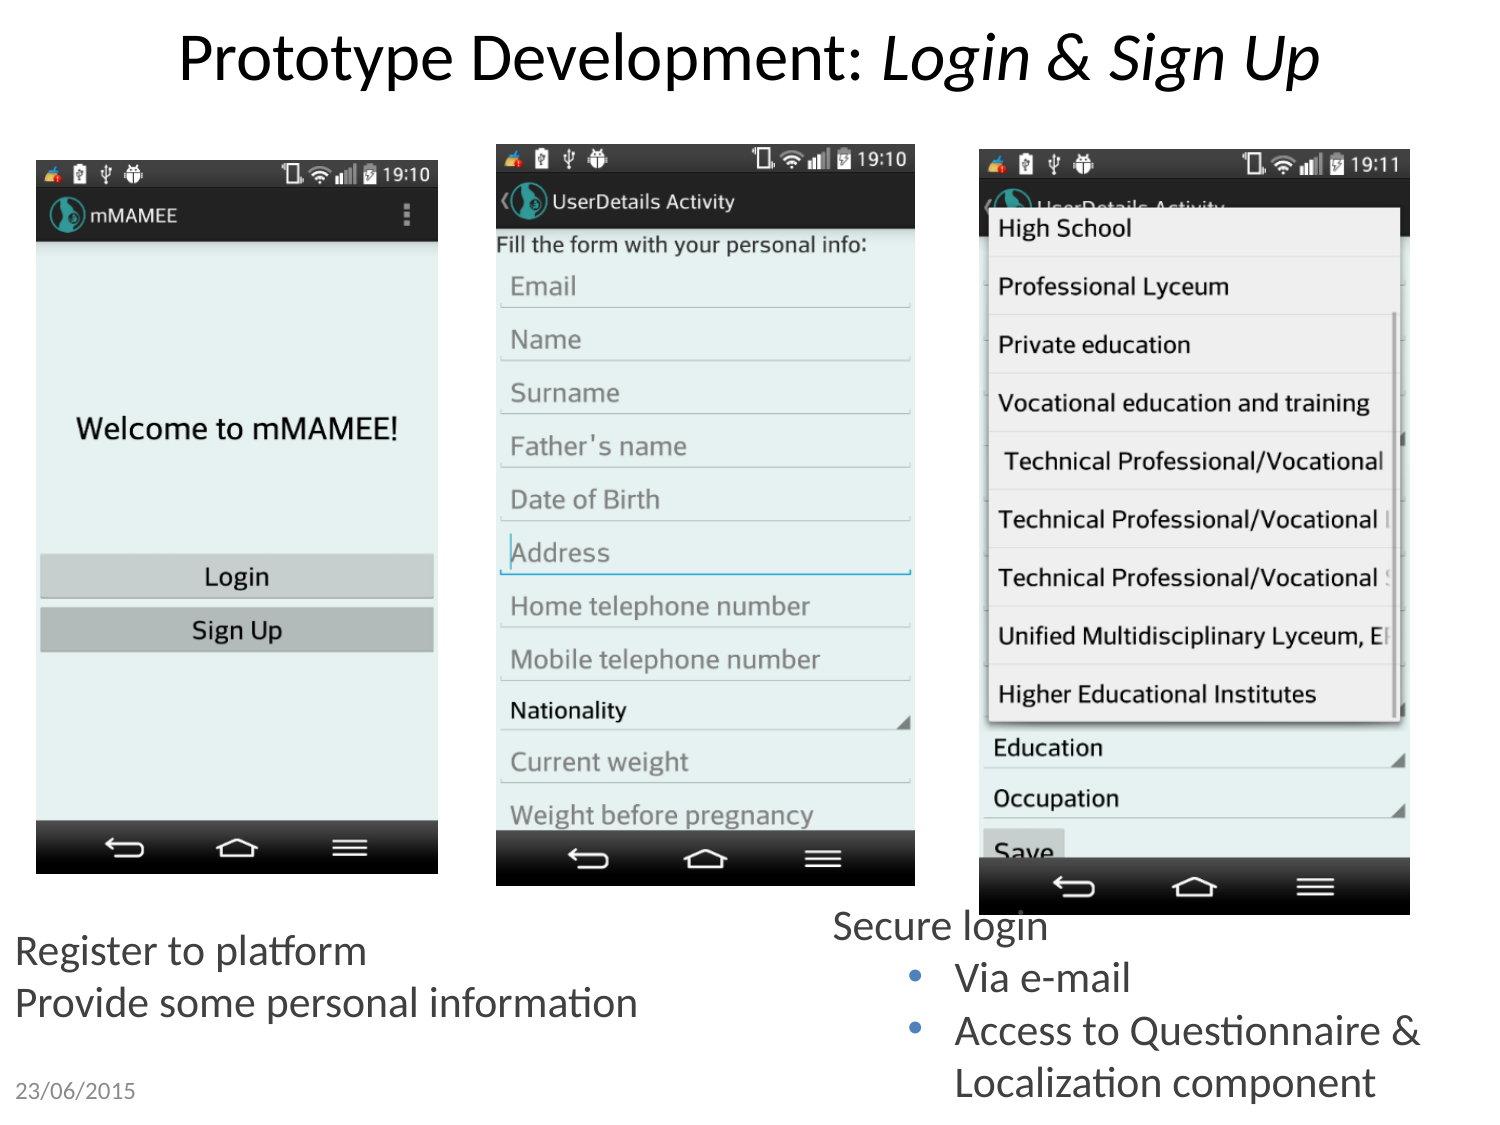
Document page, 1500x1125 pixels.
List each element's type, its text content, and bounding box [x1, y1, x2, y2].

text_box Secure login Via e-mail Access to Questionnaire & Localization component [817, 889, 1500, 1125]
picture [36, 160, 438, 874]
text_box Register to platform Provide some personal information [0, 914, 809, 1034]
picture [979, 149, 1410, 915]
picture [496, 143, 915, 887]
title Prototype Development: Login & Sign Up [75, 0, 1425, 188]
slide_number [0, 1059, 305, 1120]
